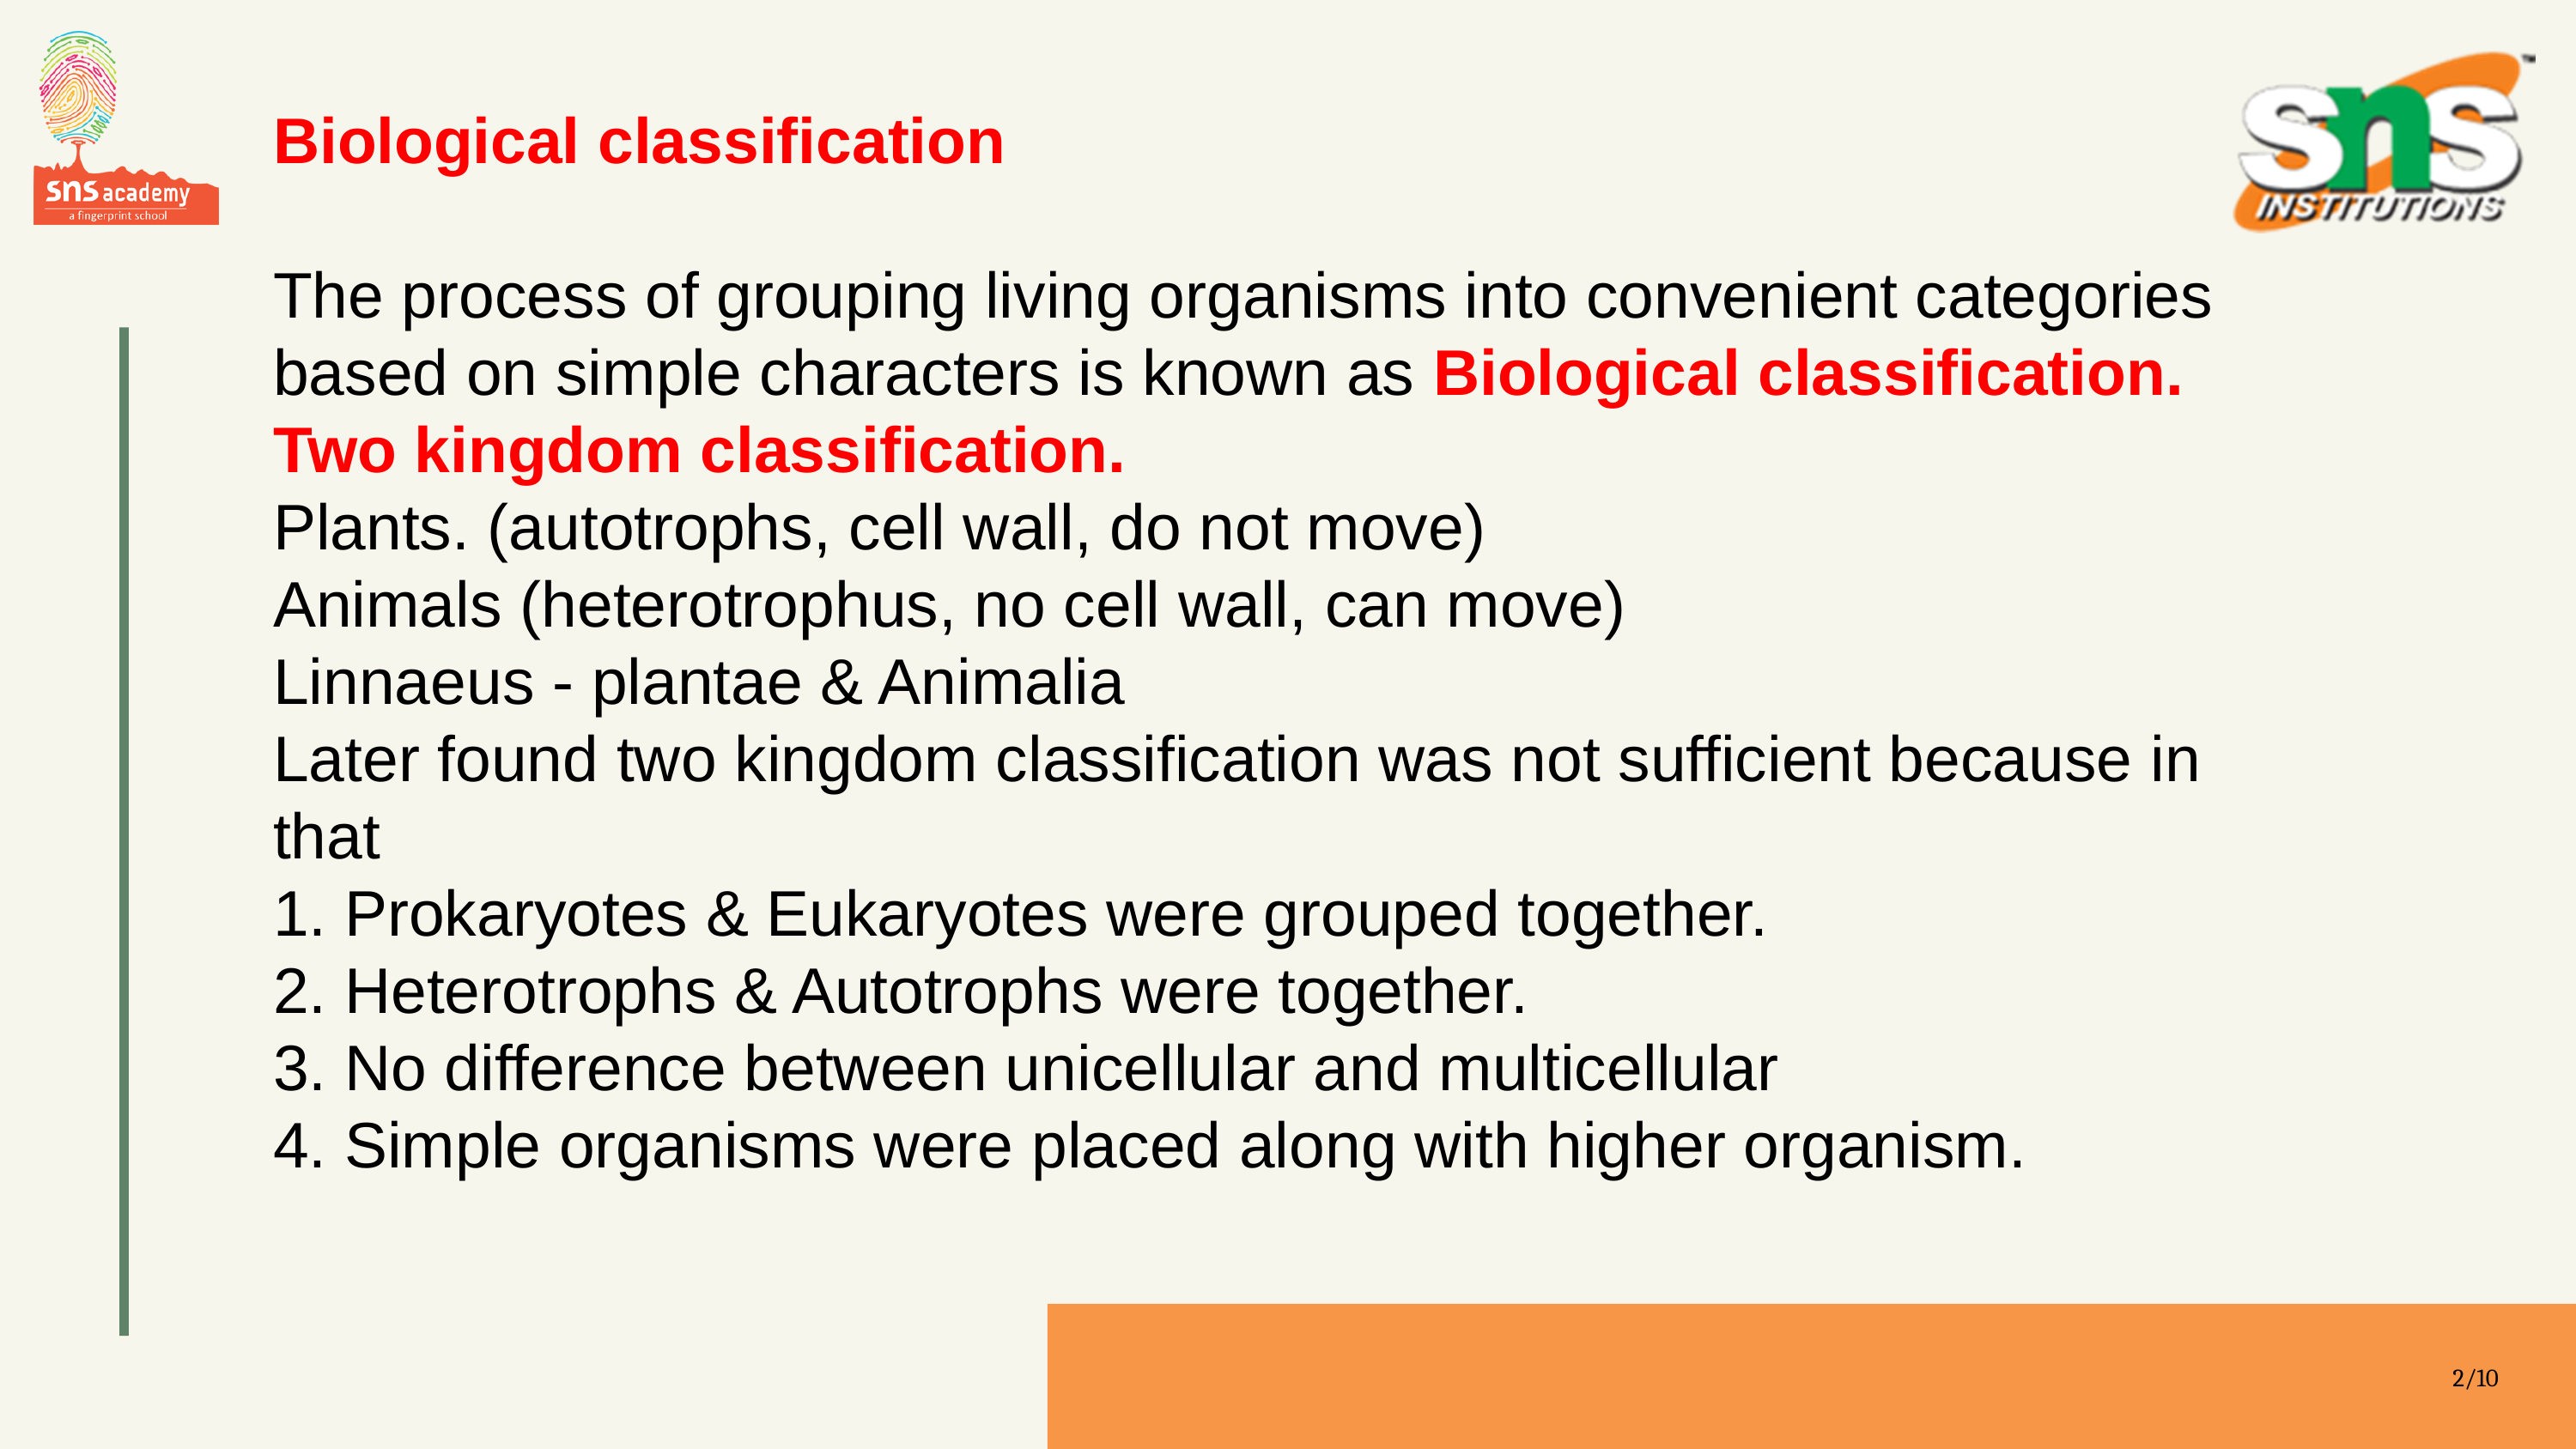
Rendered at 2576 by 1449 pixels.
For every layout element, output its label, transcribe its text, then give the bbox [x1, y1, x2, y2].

slide_number 2/10 [2210, 1350, 2512, 1403]
text_box [119, 327, 129, 1337]
picture [2233, 50, 2536, 233]
text_box Biological classification The process of grouping living organisms into convenient categories based on simple characters is known as Biological classification. Two kingdom classification. Plants. (autotrophs, cell wall, do not move) Animals (heterotrophus, no cell wall, can move) Linnaeus - plantae & Animalia Later found two kingdom classification was not sufficient because in that 1. Prokaryotes & Eukaryotes were grouped together. 2. Heterotrophs & Autotrophs were together. 3. No difference between unicellular and multicellular 4. Simple organisms were placed along with higher organism. [260, 93, 2232, 1187]
picture [33, 31, 219, 225]
text_box [1047, 1303, 2576, 1449]
